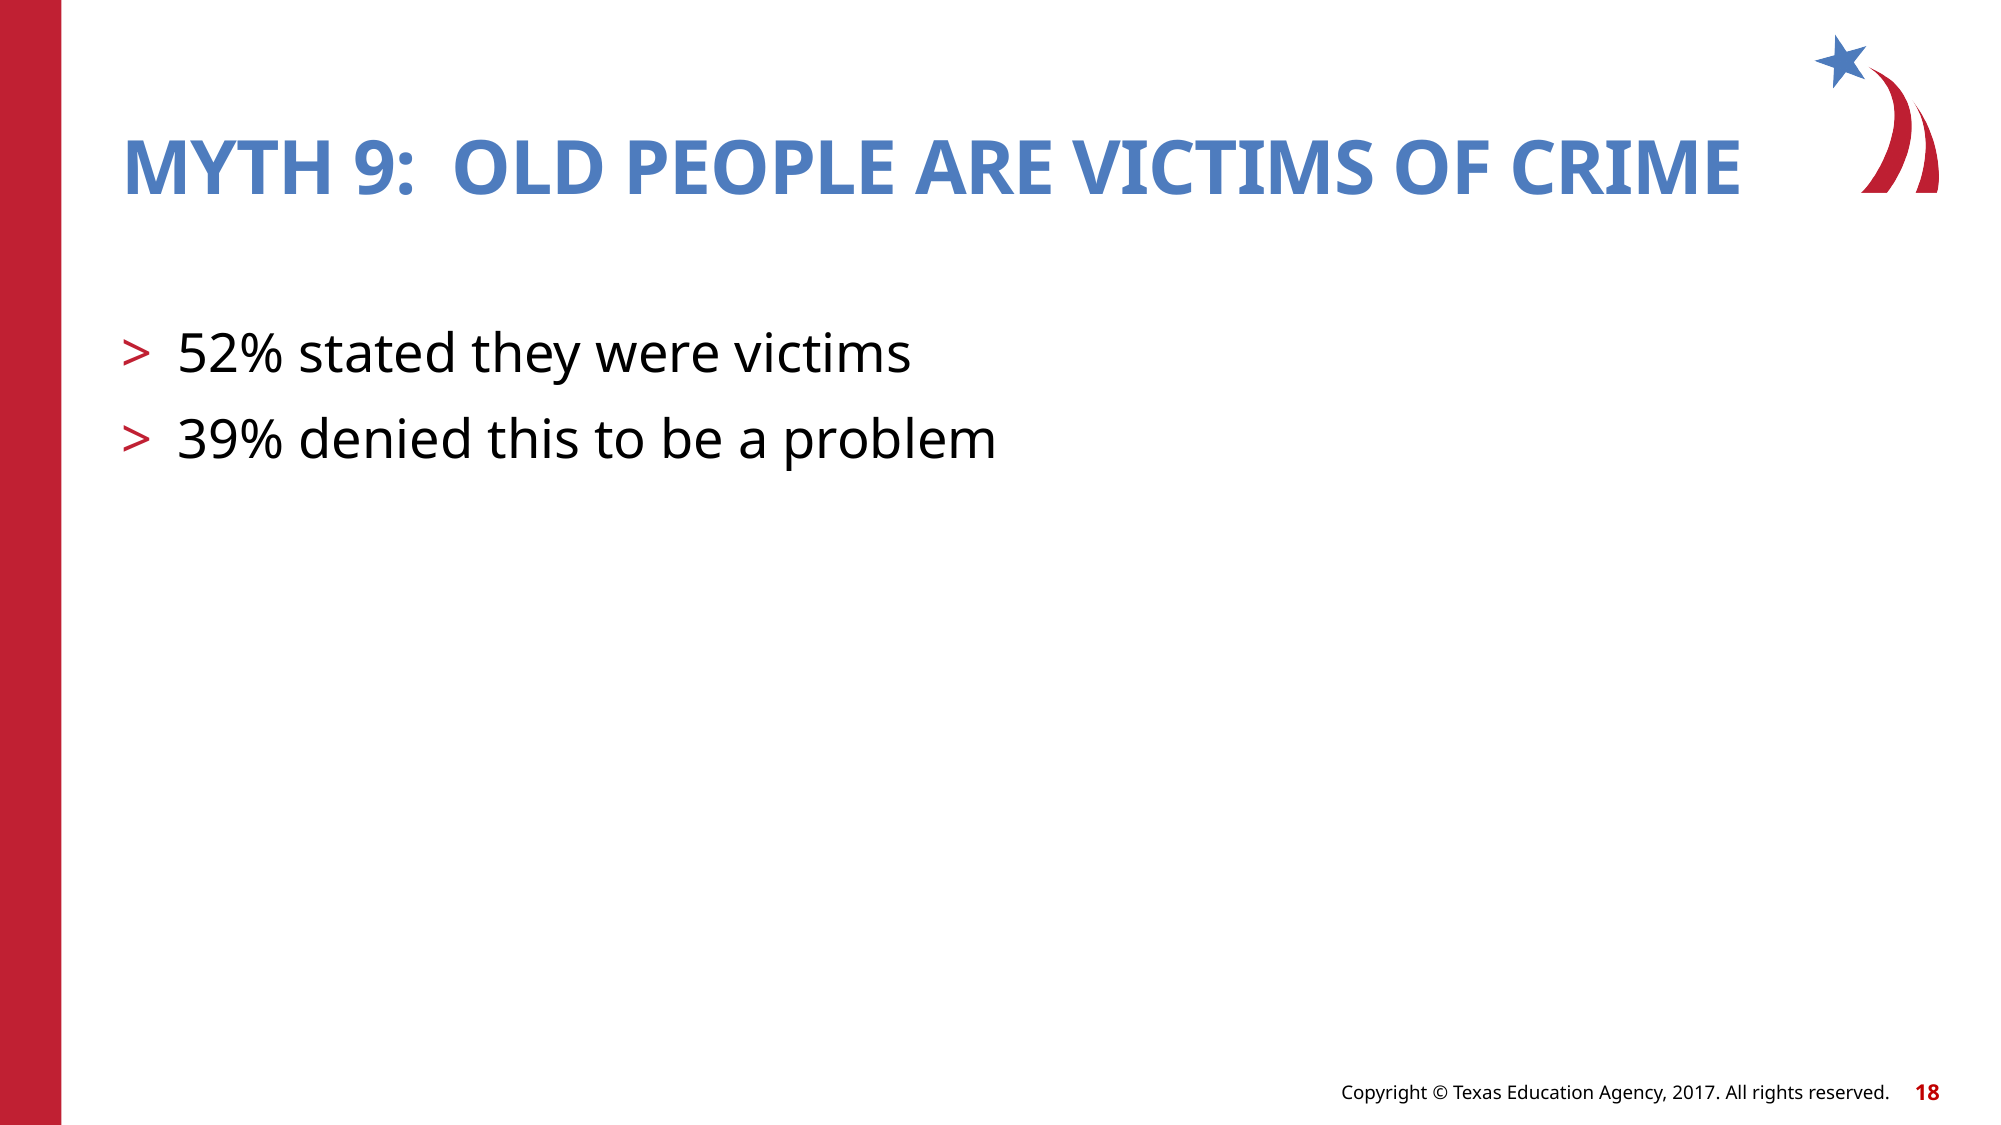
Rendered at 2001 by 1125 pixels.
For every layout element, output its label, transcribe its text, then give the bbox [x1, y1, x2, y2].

picture [1814, 34, 1939, 193]
list 52% stated they were victims 39% denied this to be a problem [121, 233, 1936, 1010]
title MYTH 9: OLD PEOPLE ARE VICTIMS OF CRIME [121, 66, 1772, 211]
